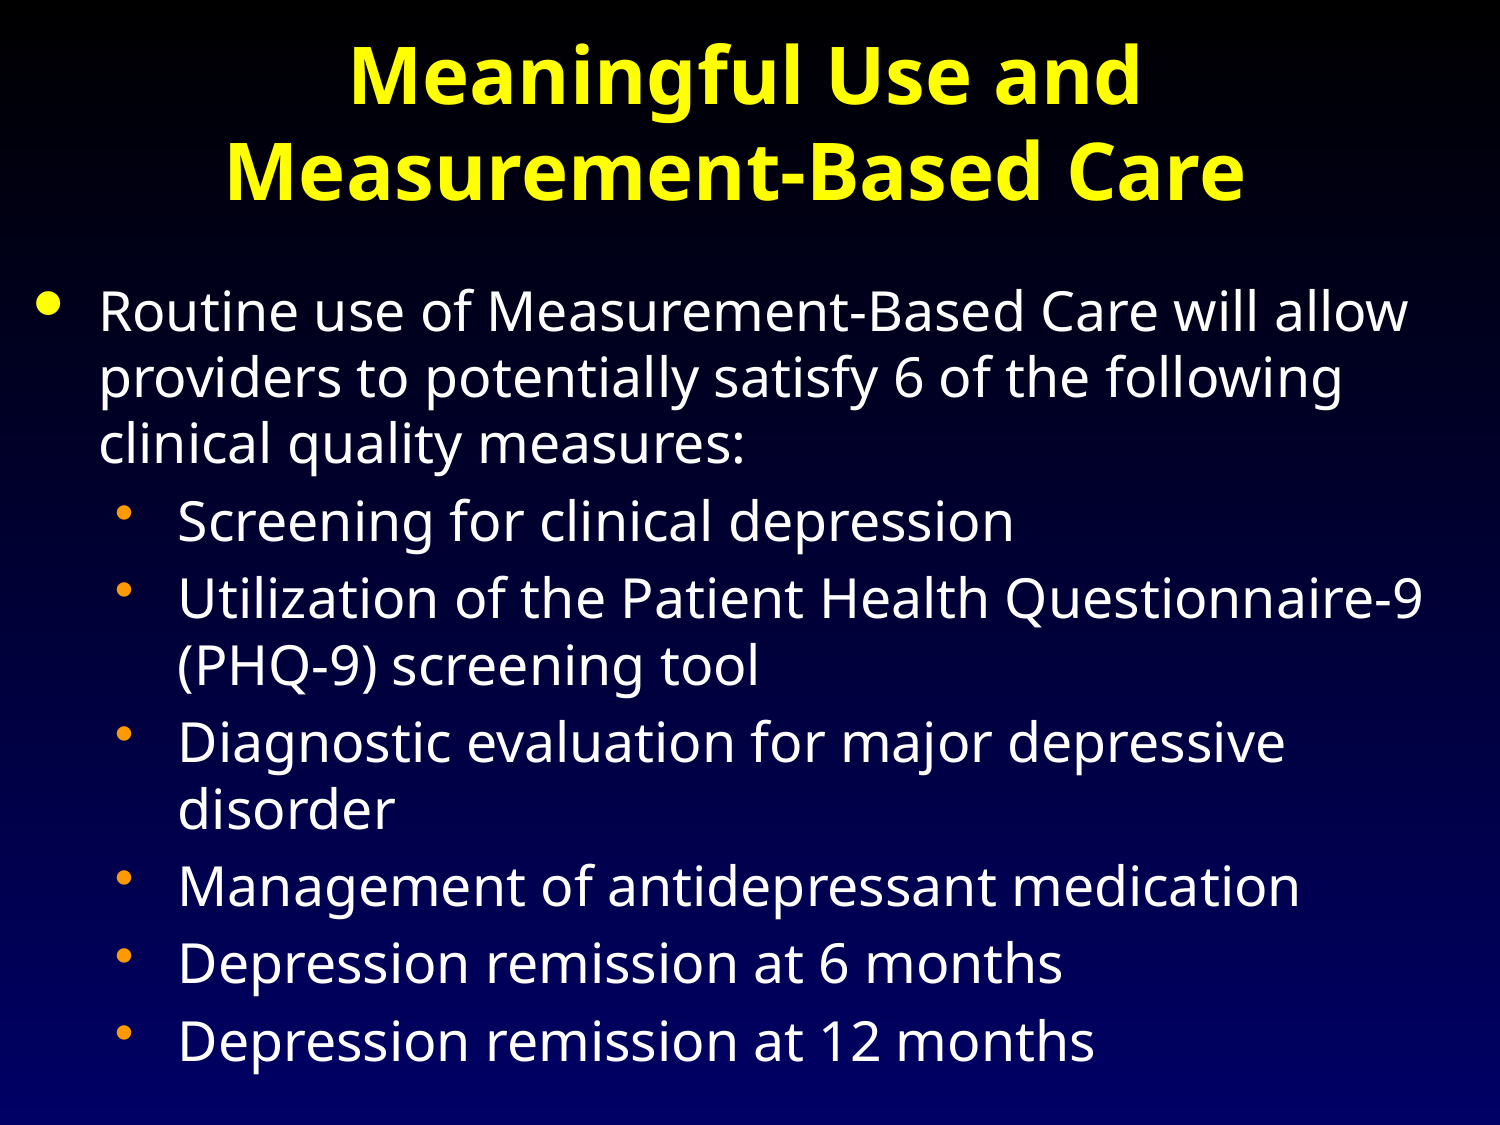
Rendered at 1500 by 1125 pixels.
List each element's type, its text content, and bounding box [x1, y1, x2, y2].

title Meaningful Use and Measurement-Based Care [17, 16, 1475, 226]
list Routine use of Measurement-Based Care will allow providers to potentially satisfy 6 of the following clinical quality measures: Screening for clinical depression Utilization of the Patient Health Questionnaire-9 (PHQ-9) screening tool Diagnostic evaluation for major depressive disorder Management of antidepressant medication Depression remission at 6 months Depression remission at 12 months [17, 268, 1478, 1088]
